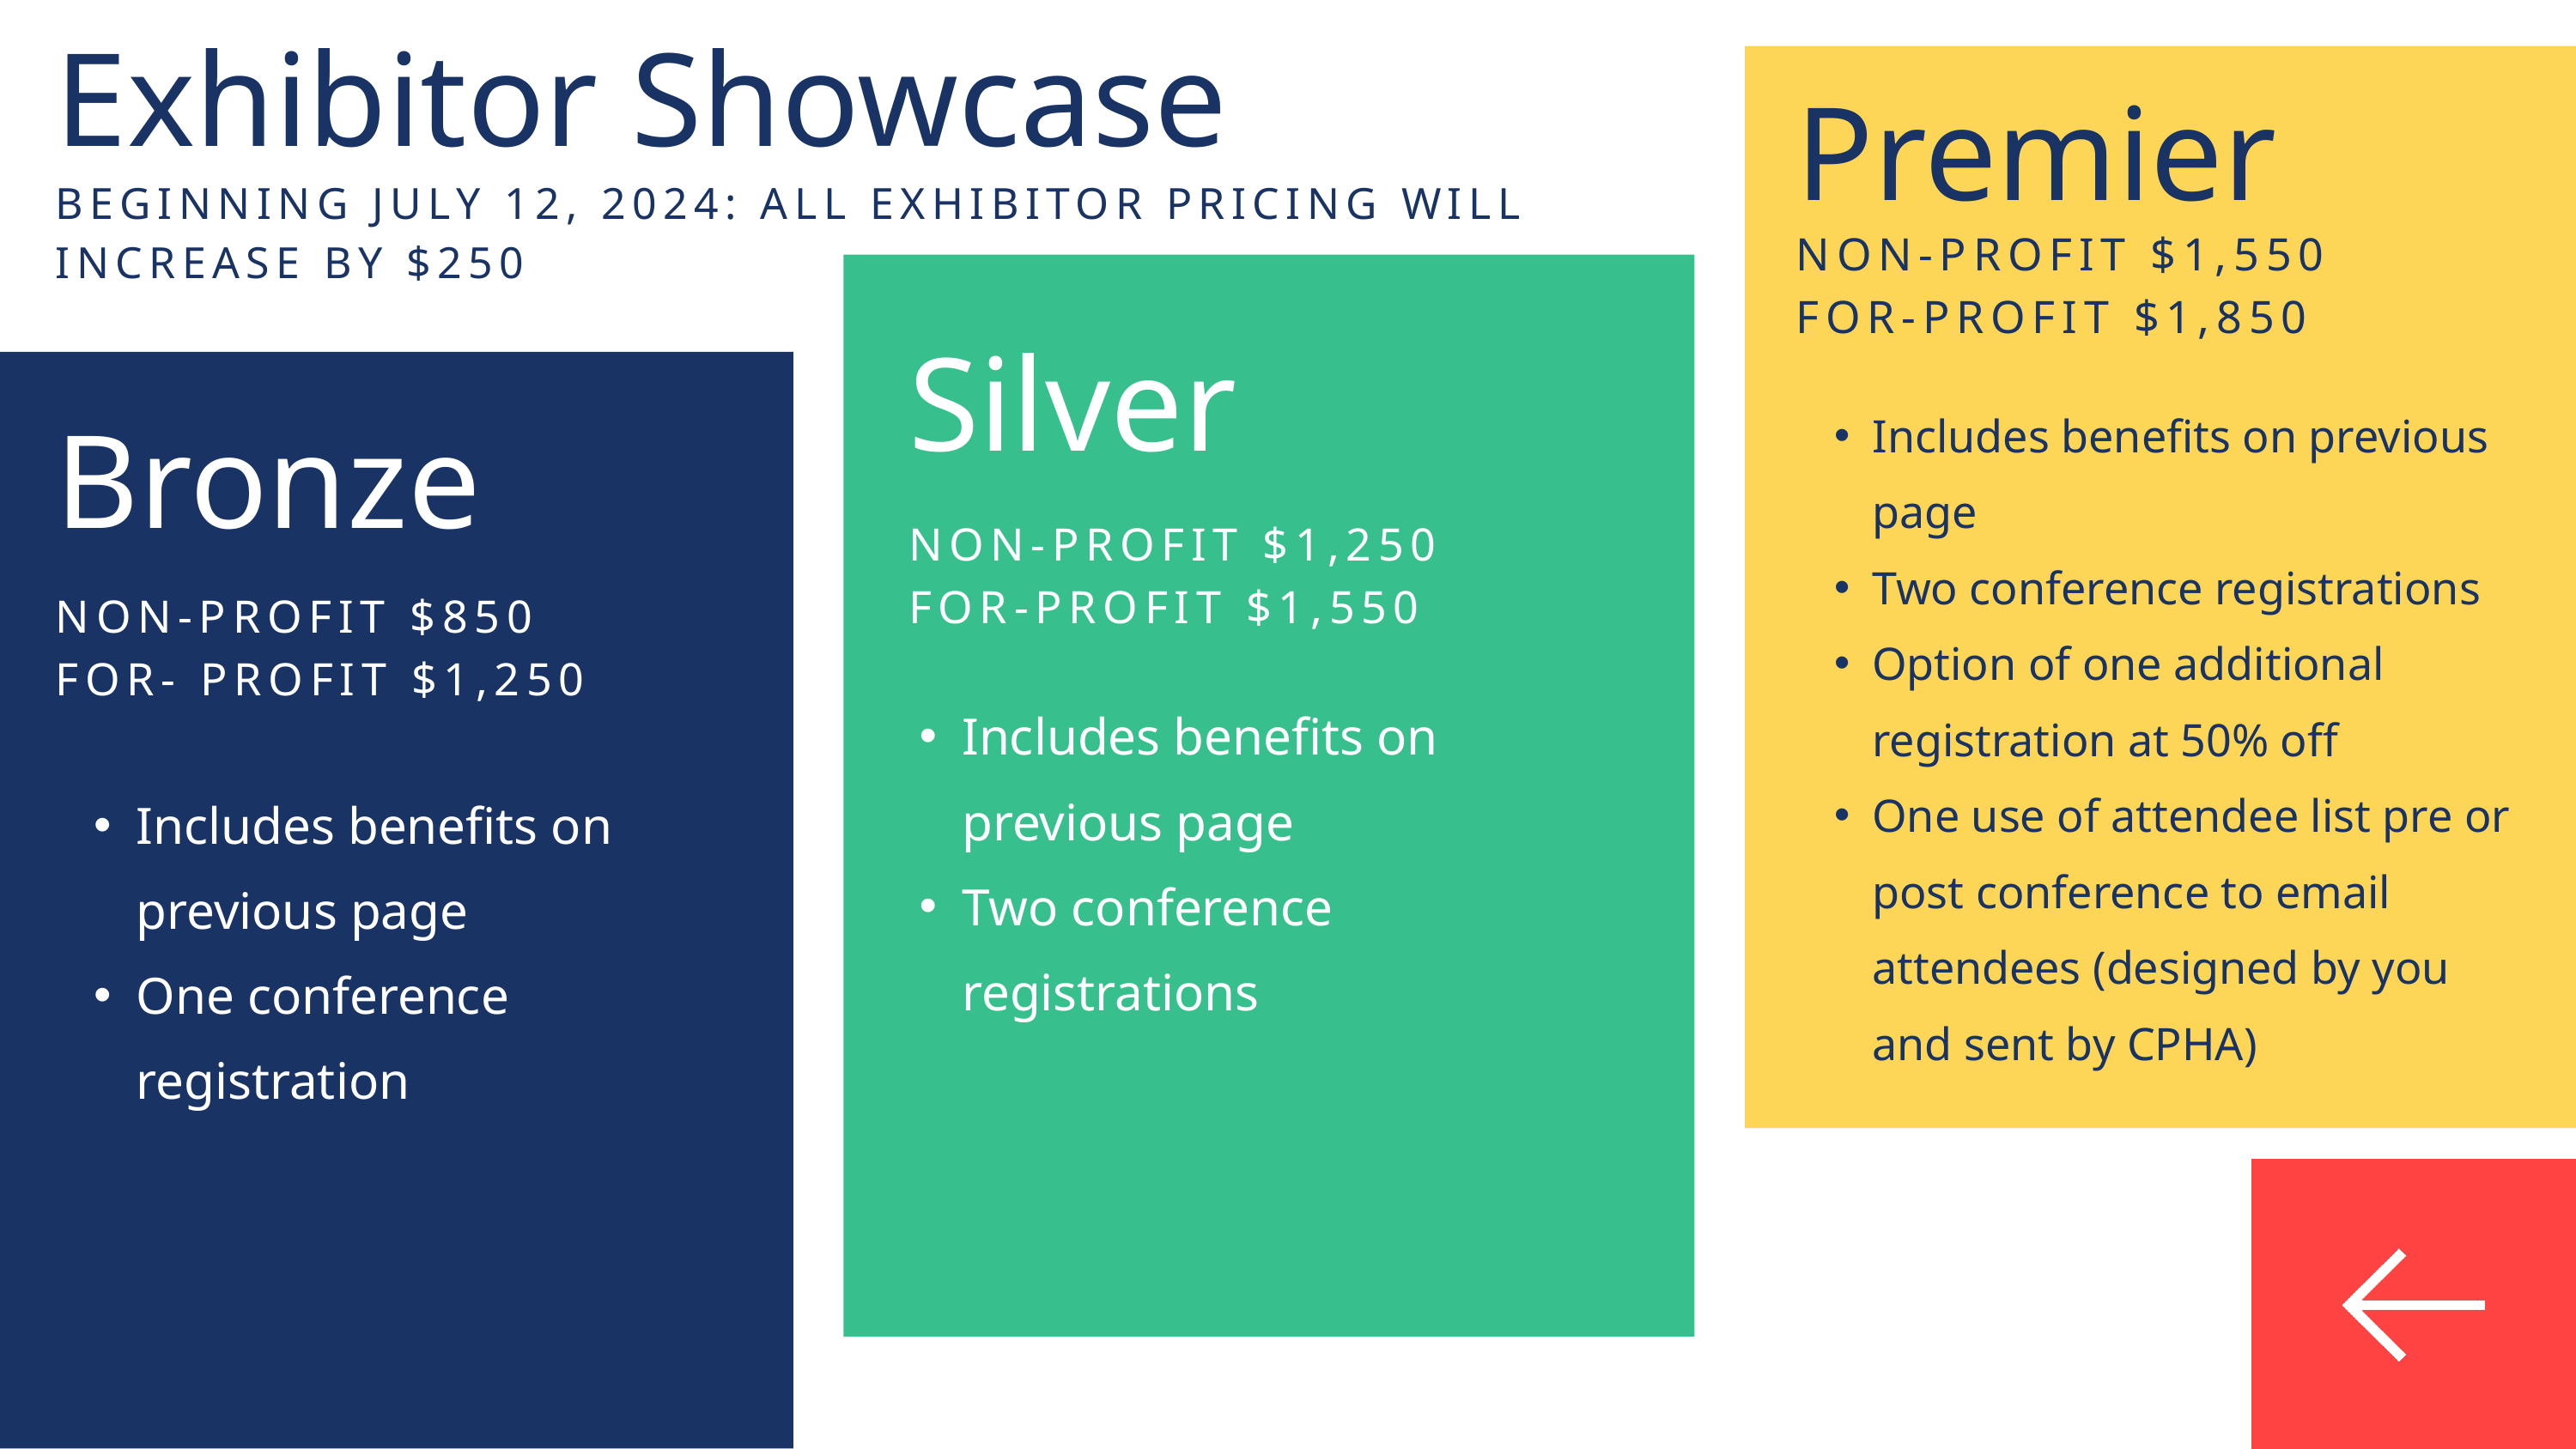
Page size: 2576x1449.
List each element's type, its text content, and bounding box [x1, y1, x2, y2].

text_box [843, 288, 1695, 1337]
text_box BEGINNING JULY 12, 2024: ALL EXHIBITOR PRICING WILL INCREASE BY $250​ [55, 167, 1744, 288]
text_box Silver [908, 322, 1397, 477]
text_box Exhibitor Showcase [55, 17, 1485, 167]
text_box NON-PROFIT $850 FOR- PROFIT $1,250 [55, 579, 878, 705]
text_box Includes benefits on previous page Two conference registrations​ Option of one additional registration at 50% off​ One use of attendee list pre or post­ conference to email​ attendees (designed by you and sent by CPHA) [1795, 385, 2529, 1201]
text_box Includes benefits on previous page One conference registration​ [51, 768, 641, 1165]
text_box Includes benefits on previous page Two conference registrations​ [877, 680, 1628, 1076]
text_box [2251, 1158, 2576, 1449]
text_box NON-PROFIT $1,250 FOR-PROFIT $1,550 ​ [908, 507, 1631, 633]
text_box [1745, 45, 2576, 1129]
text_box Bronze [55, 399, 544, 555]
text_box [0, 351, 793, 1449]
text_box NON-PROFIT $1,550 FOR-PROFIT $1,850​ [1795, 216, 2518, 343]
text_box Premier [1795, 71, 2284, 216]
